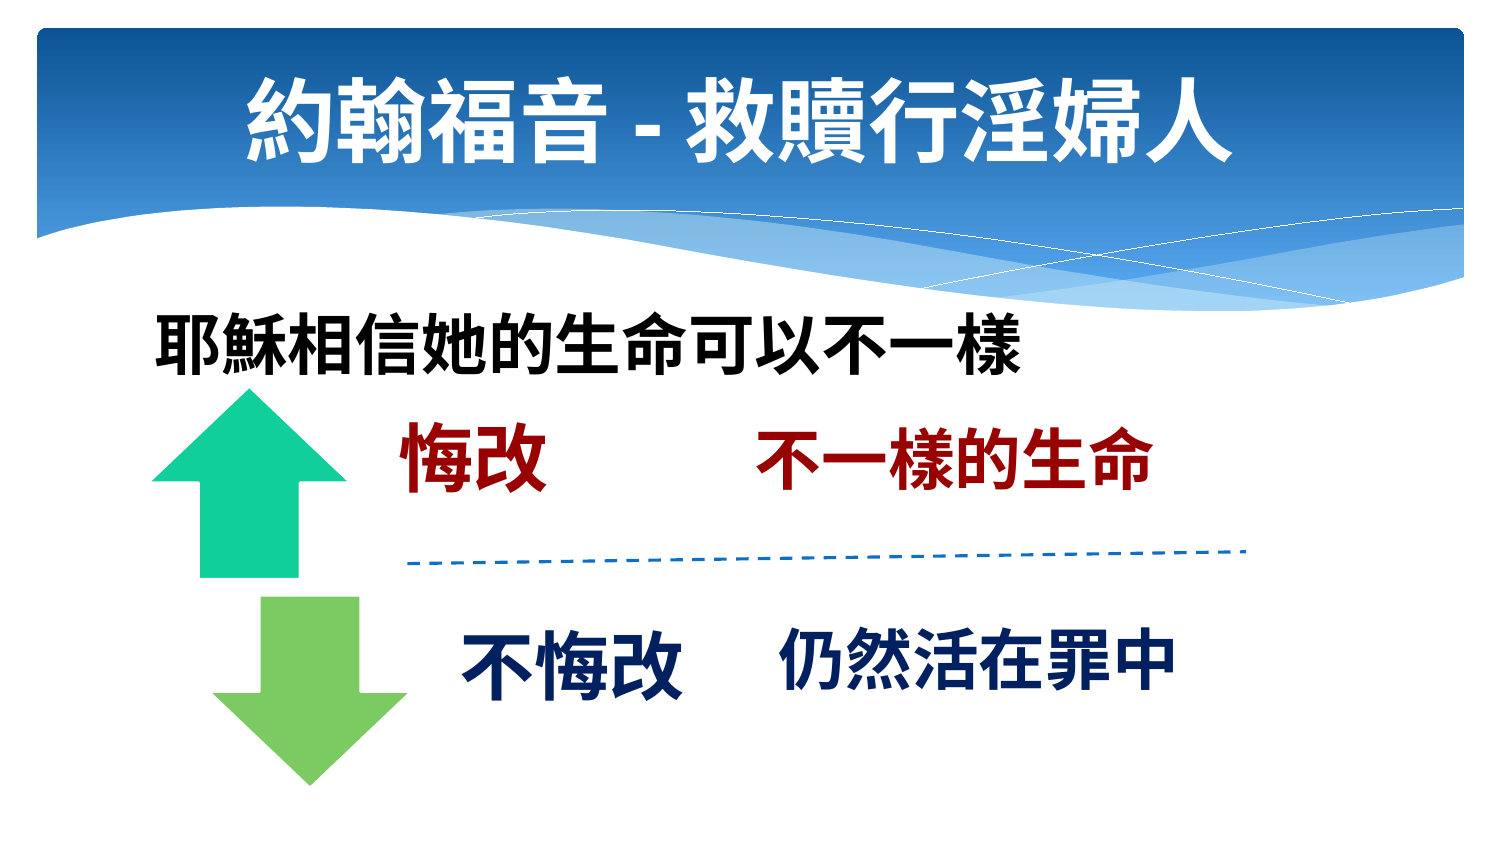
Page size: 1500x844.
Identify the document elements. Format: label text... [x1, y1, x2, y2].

text_box 不一樣的生命 [769, 410, 1171, 505]
text_box 仍然活在罪中 [769, 610, 1194, 706]
title 約翰福音-救贖行淫婦人 [75, 41, 1425, 196]
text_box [407, 551, 1247, 564]
text_box 耶穌相信她的生命可以不一樣 [139, 295, 1038, 391]
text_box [147, 386, 763, 789]
